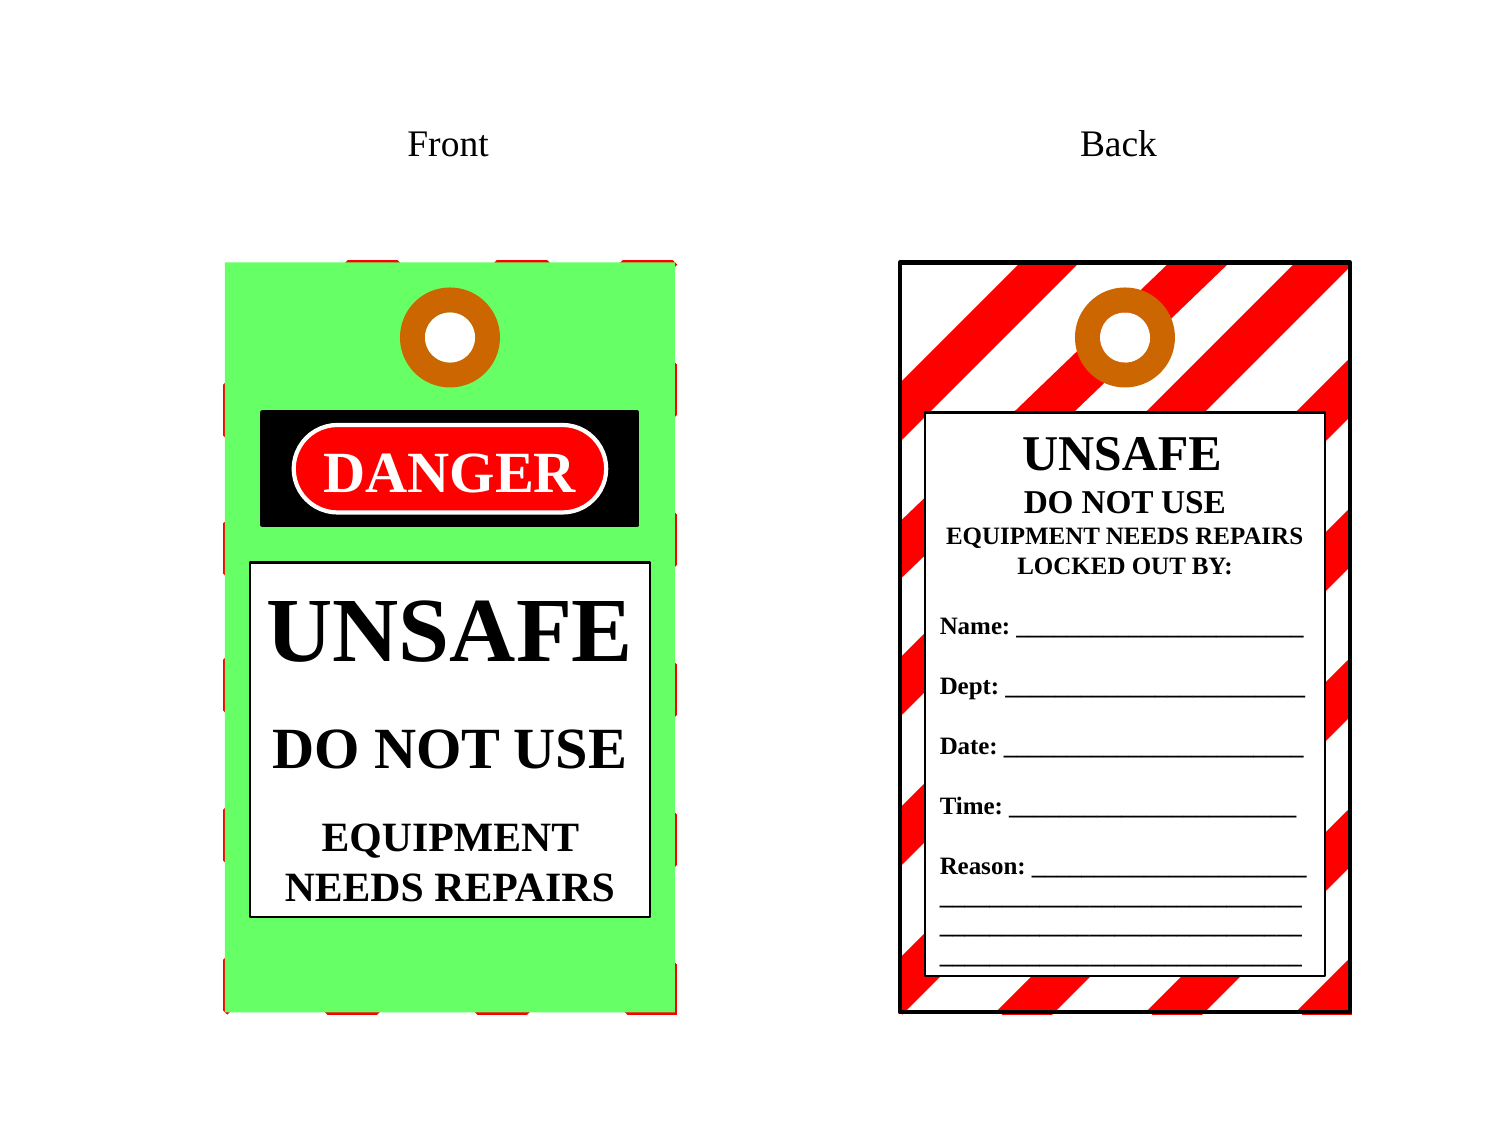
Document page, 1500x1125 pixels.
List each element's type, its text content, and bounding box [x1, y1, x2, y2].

text_box Front [379, 111, 517, 172]
text_box Back [1049, 111, 1188, 172]
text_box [874, 237, 1376, 1038]
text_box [199, 237, 701, 1038]
